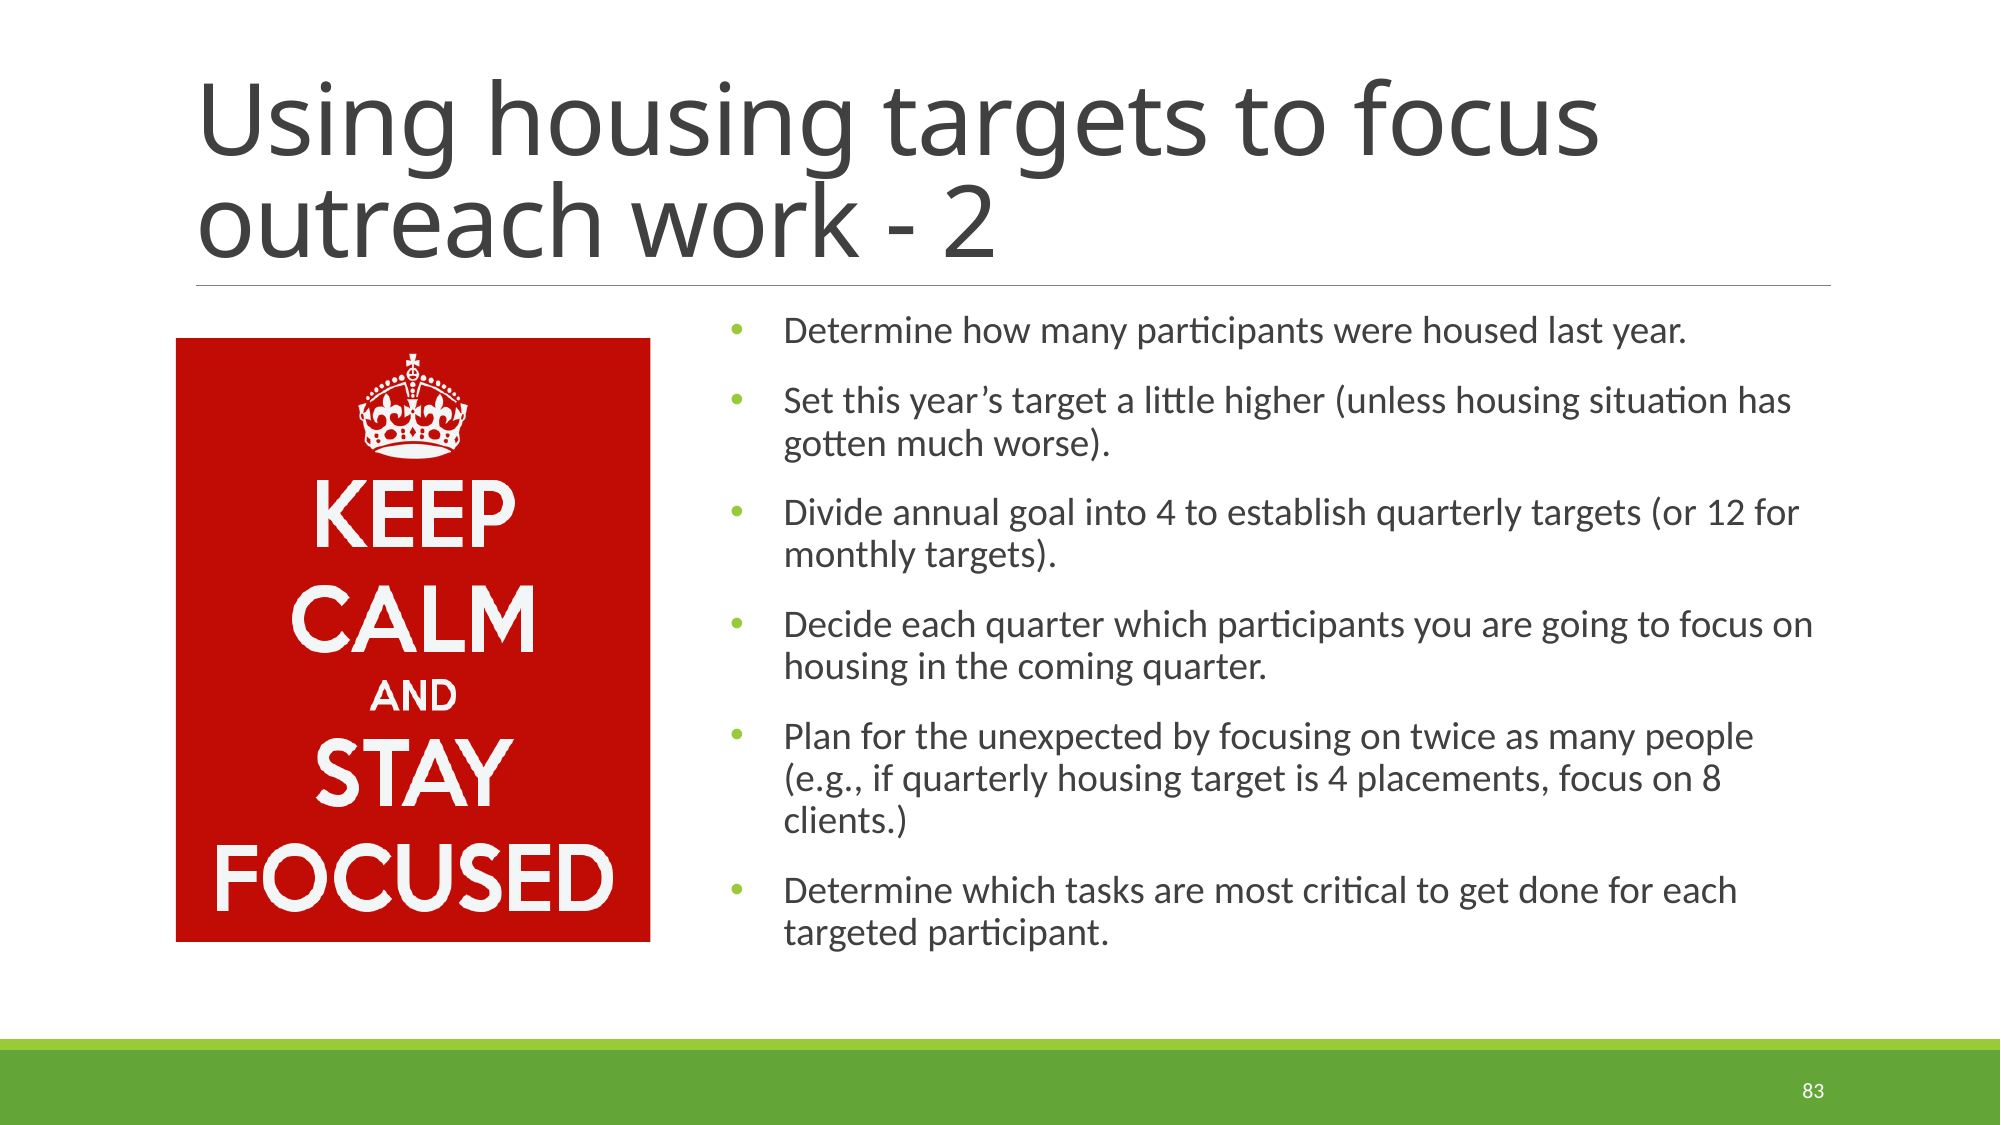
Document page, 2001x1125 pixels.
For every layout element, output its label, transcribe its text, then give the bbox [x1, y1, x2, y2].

title Using housing targets to focus outreach work - 2 [180, 47, 1830, 285]
slide_number 83 [1624, 1059, 1840, 1120]
list Determine how many participants were housed last year. Set this year’s target a little higher (unless housing situation has gotten much worse). Divide annual goal into 4 to establish quarterly targets (or 12 for monthly targets). Decide each quarter which participants you are going to focus on housing in the coming quarter. Plan for the unexpected by focusing on twice as many people (e.g., if quarterly housing target is 4 placements, focus on 8 clients.) Determine which tasks are most critical to get done for each targeted participant. [730, 302, 1830, 963]
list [175, 338, 651, 944]
